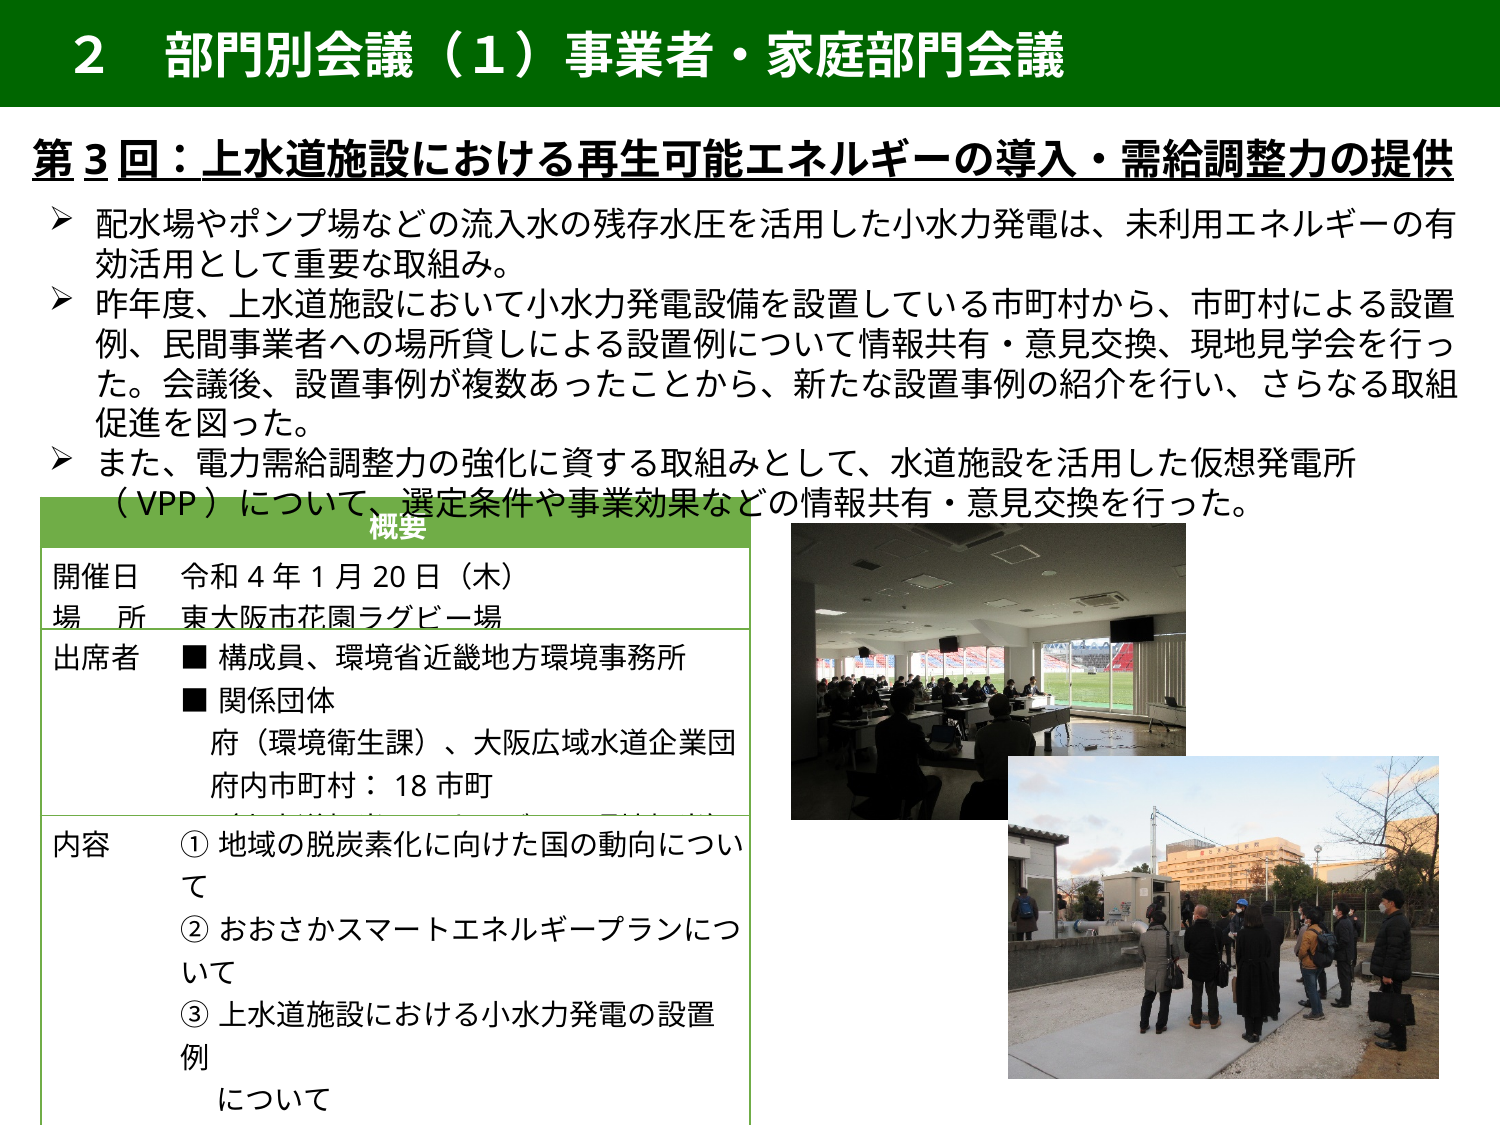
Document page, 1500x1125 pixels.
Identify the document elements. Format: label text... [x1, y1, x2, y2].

text_box 配水場やポンプ場などの流入水の残存水圧を活用した小水力発電は、未利用エネルギーの有効活用として重要な取組み。 昨年度、上水道施設において小水力発電設備を設置している市町村から、市町村による設置例、民間事業者への場所貸しによる設置例について情報共有・意見交換、現地見学会を行った。会議後、設置事例が複数あったことから、新たな設置事例の紹介を行い、さらなる取組促進を図った。 また、電力需給調整力の強化に資する取組みとして、水道施設を活用した仮想発電所（VPP）について、選定条件や事業効果などの情報共有・意見交換を行った。 [34, 195, 1483, 530]
table_cell 開催日 場 所 [42, 548, 169, 628]
table_cell ①地域の脱炭素化に向けた国の動向について ②おおさかスマートエネルギープランについて ③上水道施設における小水力発電の設置例 について （東大阪市、豊中市、富田林市、寝屋川市） ④水道施設を活用した仮想発電所（VPP） 事業について（大阪広域水道企業団） ⑤現地見学（東大阪市水走配水場） [169, 816, 749, 1125]
picture [791, 523, 1439, 1079]
text_box ２ 部門別会議（１）事業者・家庭部門会議 [0, 0, 1500, 108]
table_cell 出席者 [42, 630, 169, 815]
table_cell 内容 [42, 816, 169, 1125]
table_cell ■構成員、環境省近畿地方環境事務所 ■関係団体 府（環境衛生課）、大阪広域水道企業団 府内市町村：18市町 （上水道担当、エネルギー・環境担当） [169, 630, 749, 815]
text_box 第3回：上水道施設における再生可能エネルギーの導入・需給調整力の提供 [17, 125, 1483, 191]
table_cell 令和4年1月20日（木） 東大阪市花園ラグビー場 [169, 548, 749, 628]
table_header 概要 [42, 530, 749, 546]
